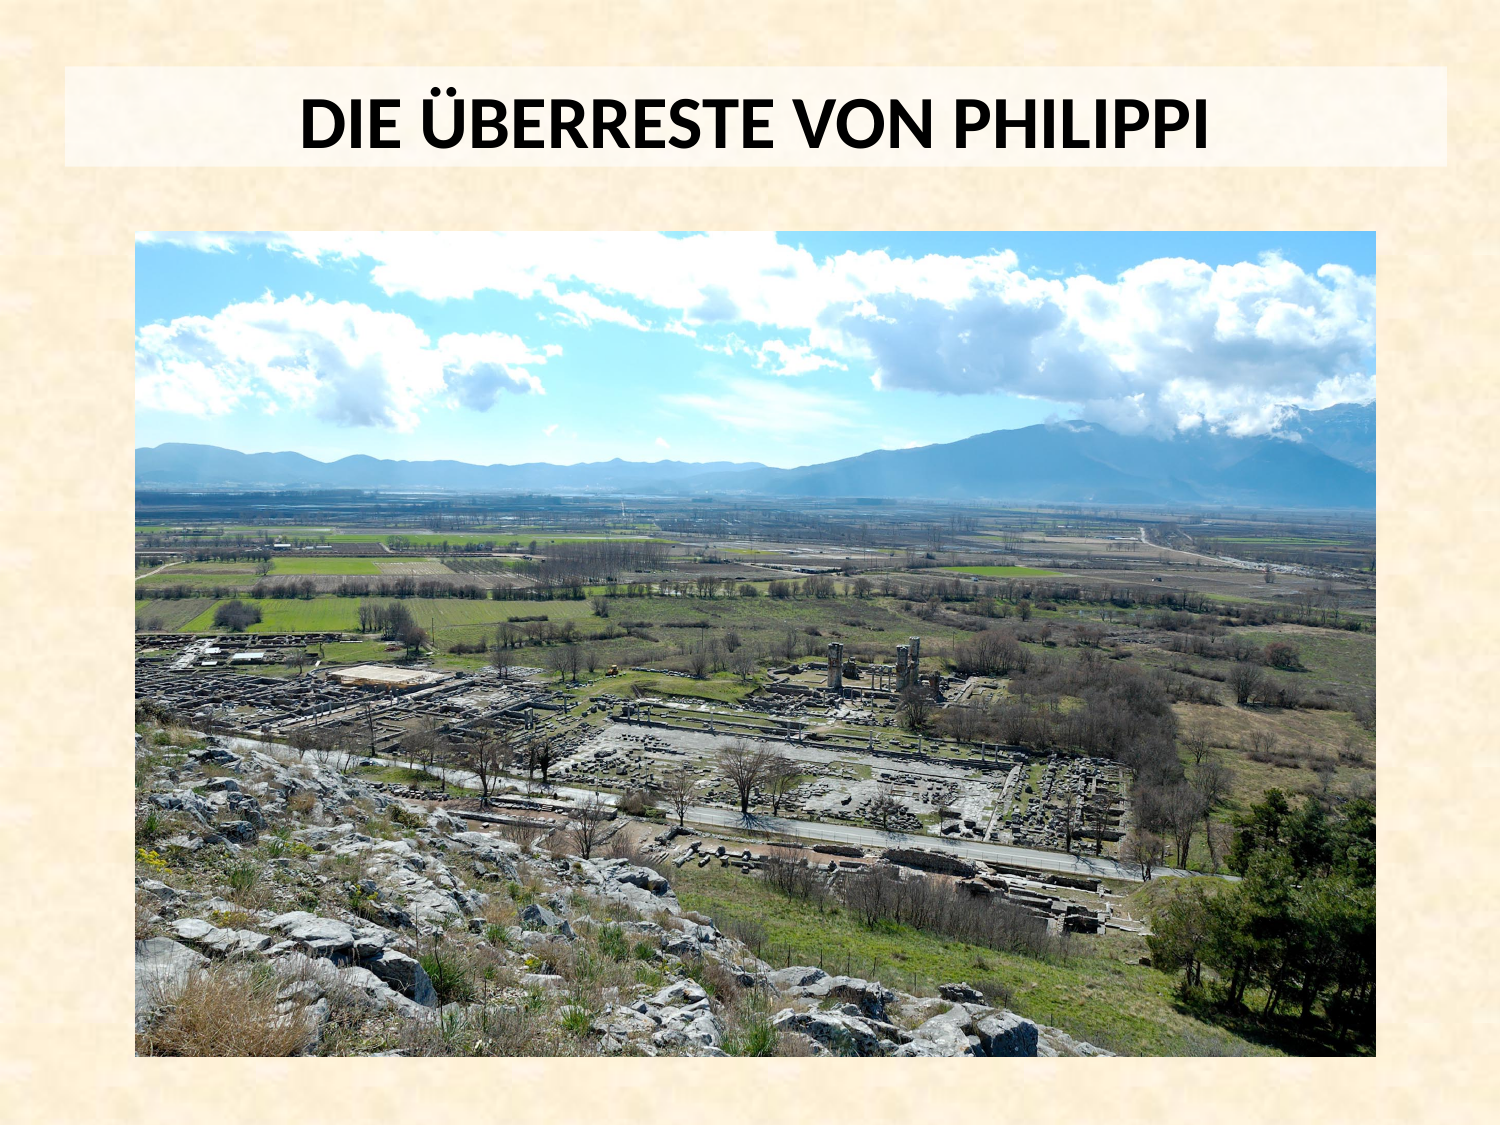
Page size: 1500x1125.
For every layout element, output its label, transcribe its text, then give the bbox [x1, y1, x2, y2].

picture [0, 0, 1500, 1125]
text_box DIE ÜBERRESTE VON PHILIPPI [64, 66, 1447, 167]
